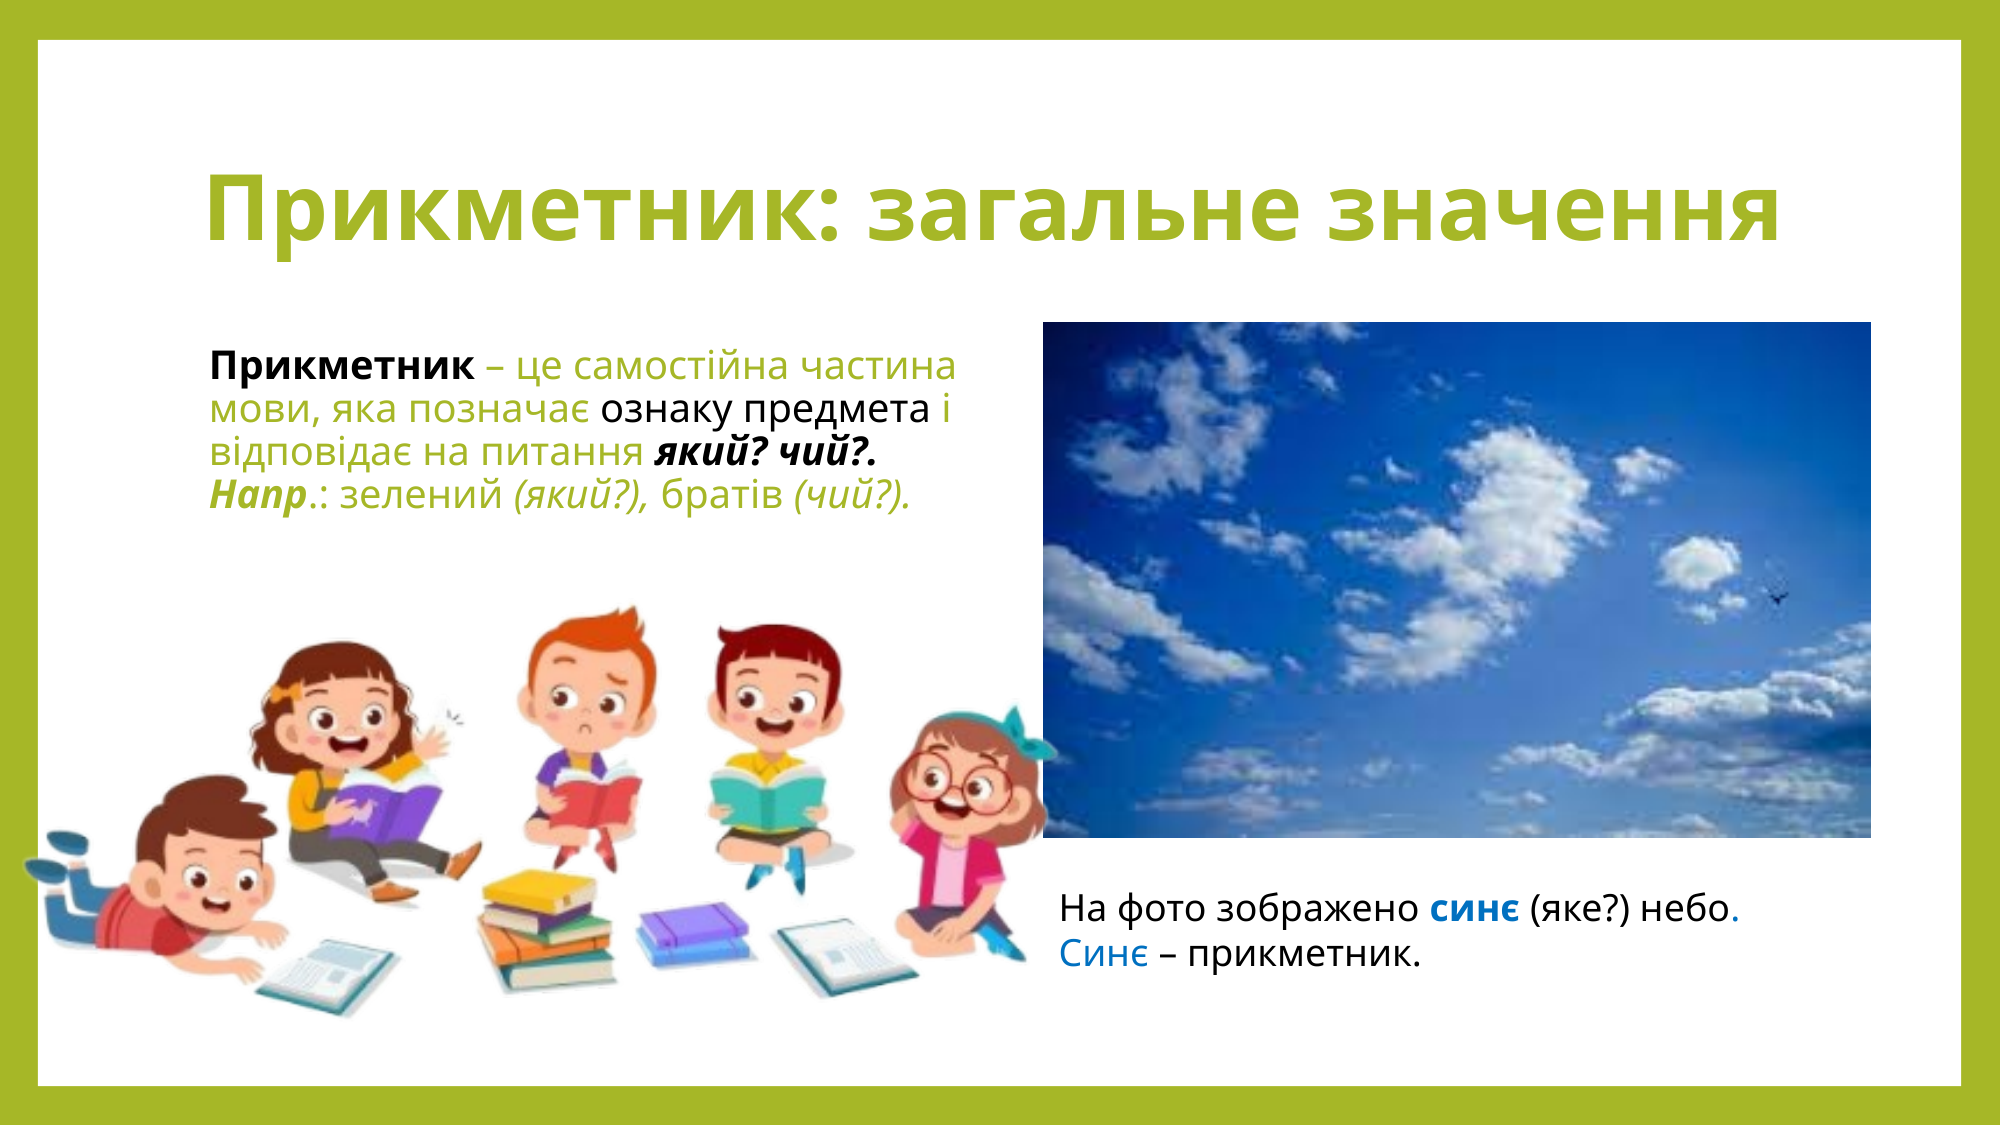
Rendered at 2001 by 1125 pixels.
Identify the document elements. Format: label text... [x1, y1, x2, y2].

list Прикметник – це самостійна частина мови, яка позначає ознаку предмета і відповідає на питання який? чий?. Напр.: зелений (який?), братів (чий?). [187, 337, 993, 505]
title Прикметник: загальне значення [187, 99, 1808, 323]
picture [0, 322, 1871, 1096]
text_box На фото зображено синє (яке?) небо. Синє – прикметник. [1144, 875, 1871, 981]
